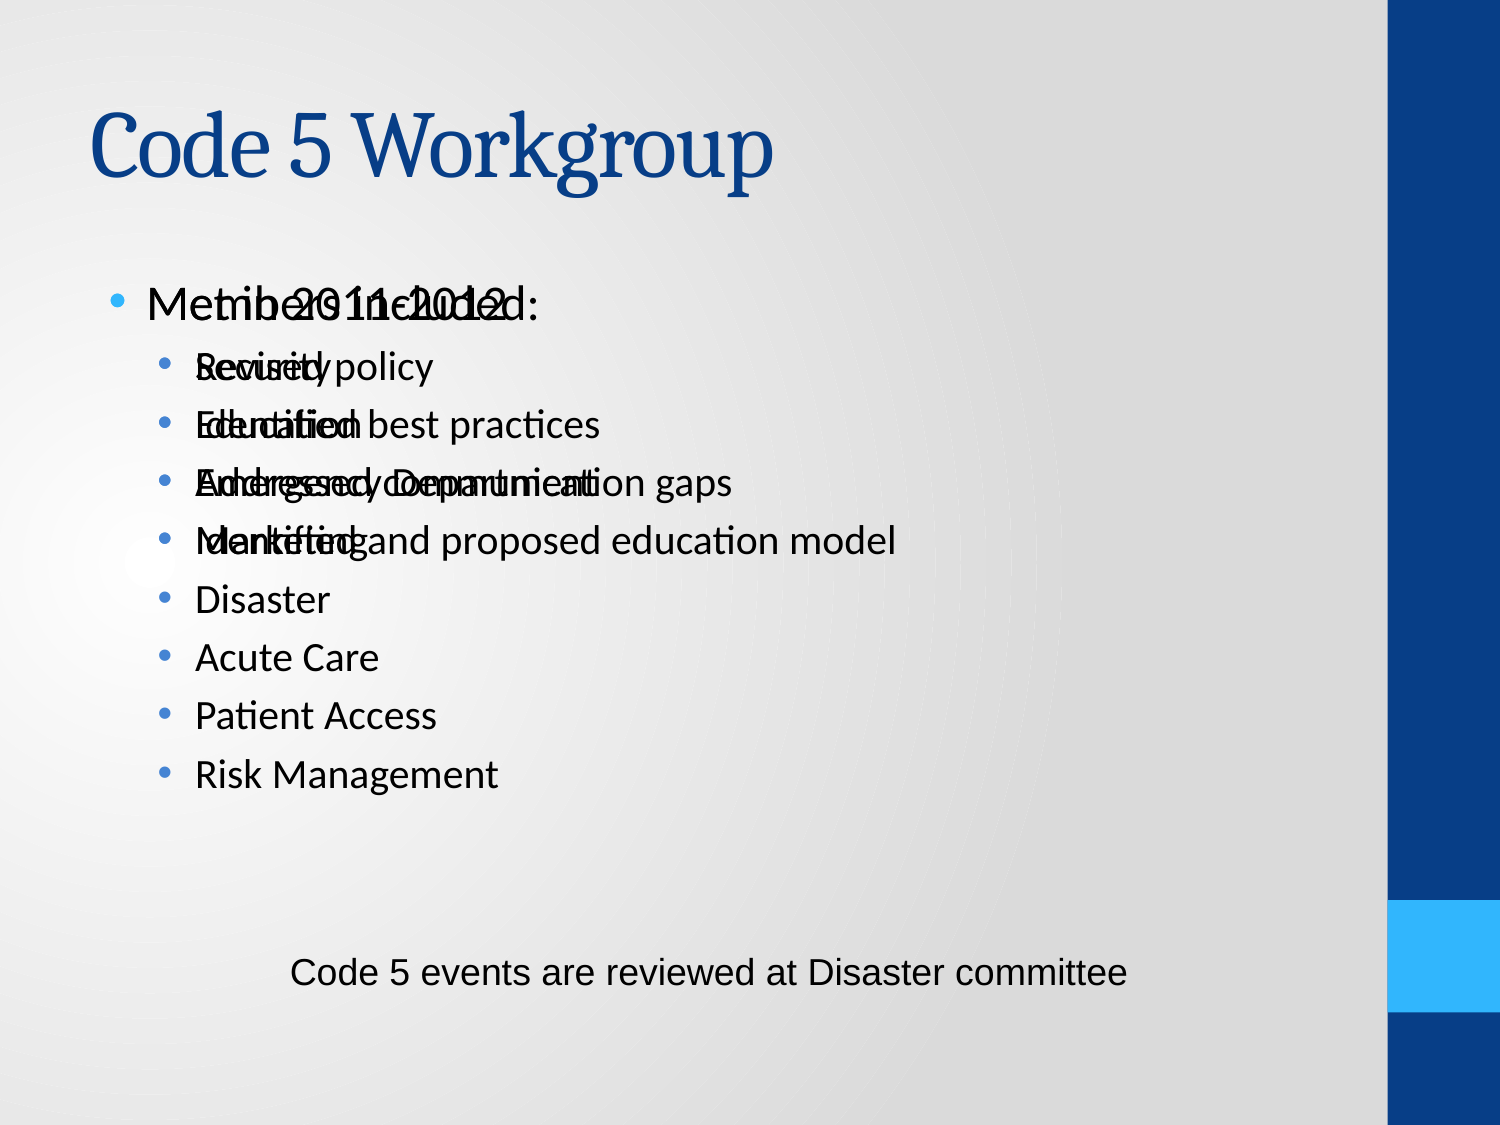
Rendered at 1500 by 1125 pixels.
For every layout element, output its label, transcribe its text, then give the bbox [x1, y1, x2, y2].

list Members included: Security Education Emergency Department Marketing Disaster Acute Care Patient Access Risk Management [75, 262, 1325, 1050]
text_box Code 5 events are reviewed at Disaster committee [275, 940, 1288, 1046]
title Code 5 Workgroup [75, 45, 1325, 233]
